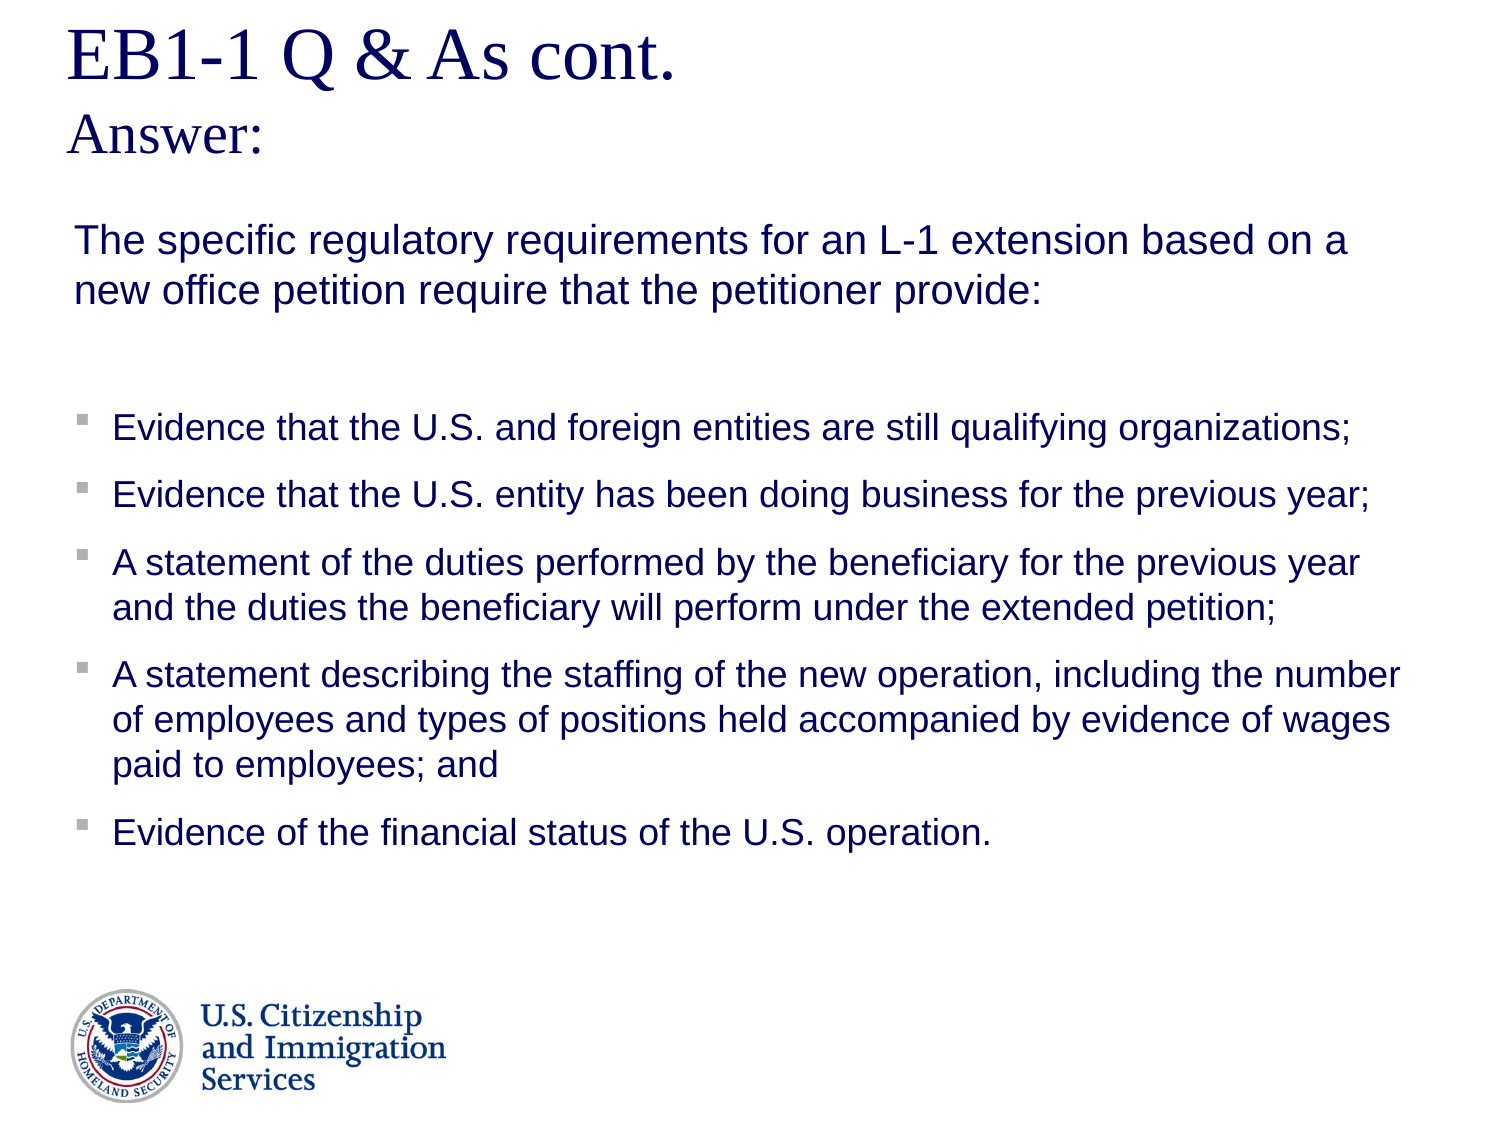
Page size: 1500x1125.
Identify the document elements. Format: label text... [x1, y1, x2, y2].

title EB1-1 Q & As cont. Answer: [51, 0, 1278, 173]
list The specific regulatory requirements for an L-1 extension based on a new office petition require that the petitioner provide: Evidence that the U.S. and foreign entities are still qualifying organizations; Evidence that the U.S. entity has been doing business for the previous year; A statement of the duties performed by the beneficiary for the previous year and the duties the beneficiary will perform under the extended petition; A statement describing the staffing of the new operation, including the number of employees and types of positions held accompanied by evidence of wages paid to employees; and Evidence of the financial status of the U.S. operation. [59, 205, 1445, 993]
picture [70, 993, 446, 1103]
